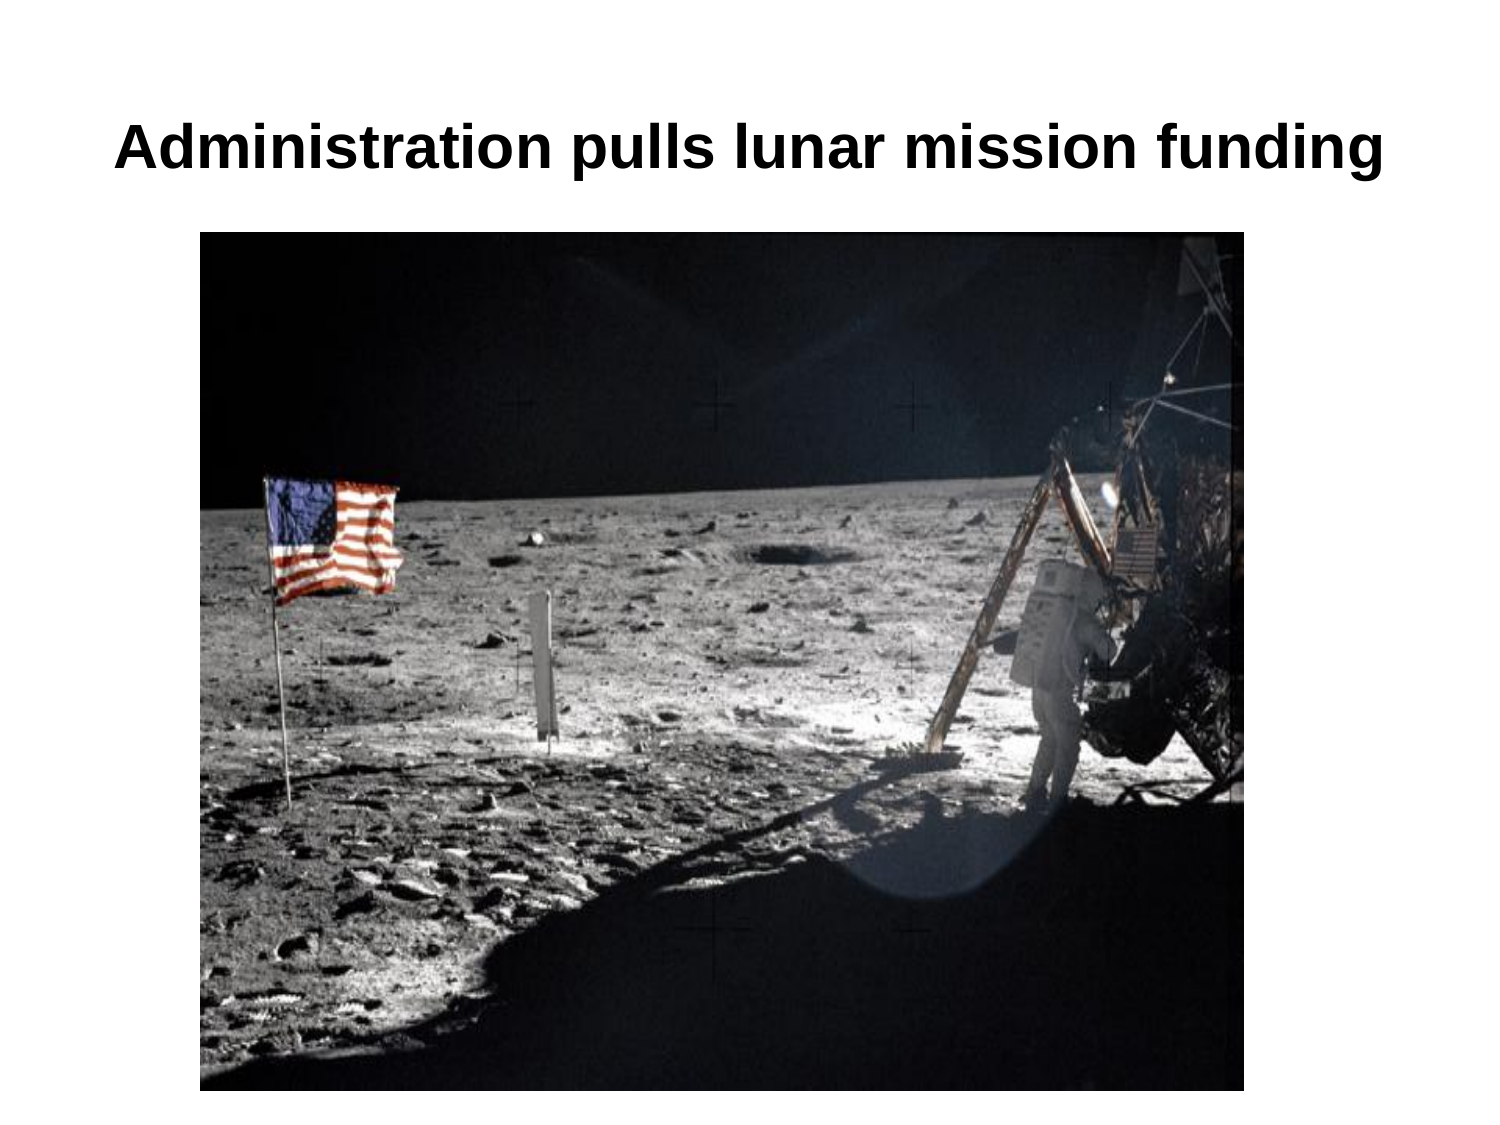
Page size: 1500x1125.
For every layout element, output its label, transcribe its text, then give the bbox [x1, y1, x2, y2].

title Administration pulls lunar mission funding [75, 8, 1425, 197]
picture [199, 232, 1245, 1092]
